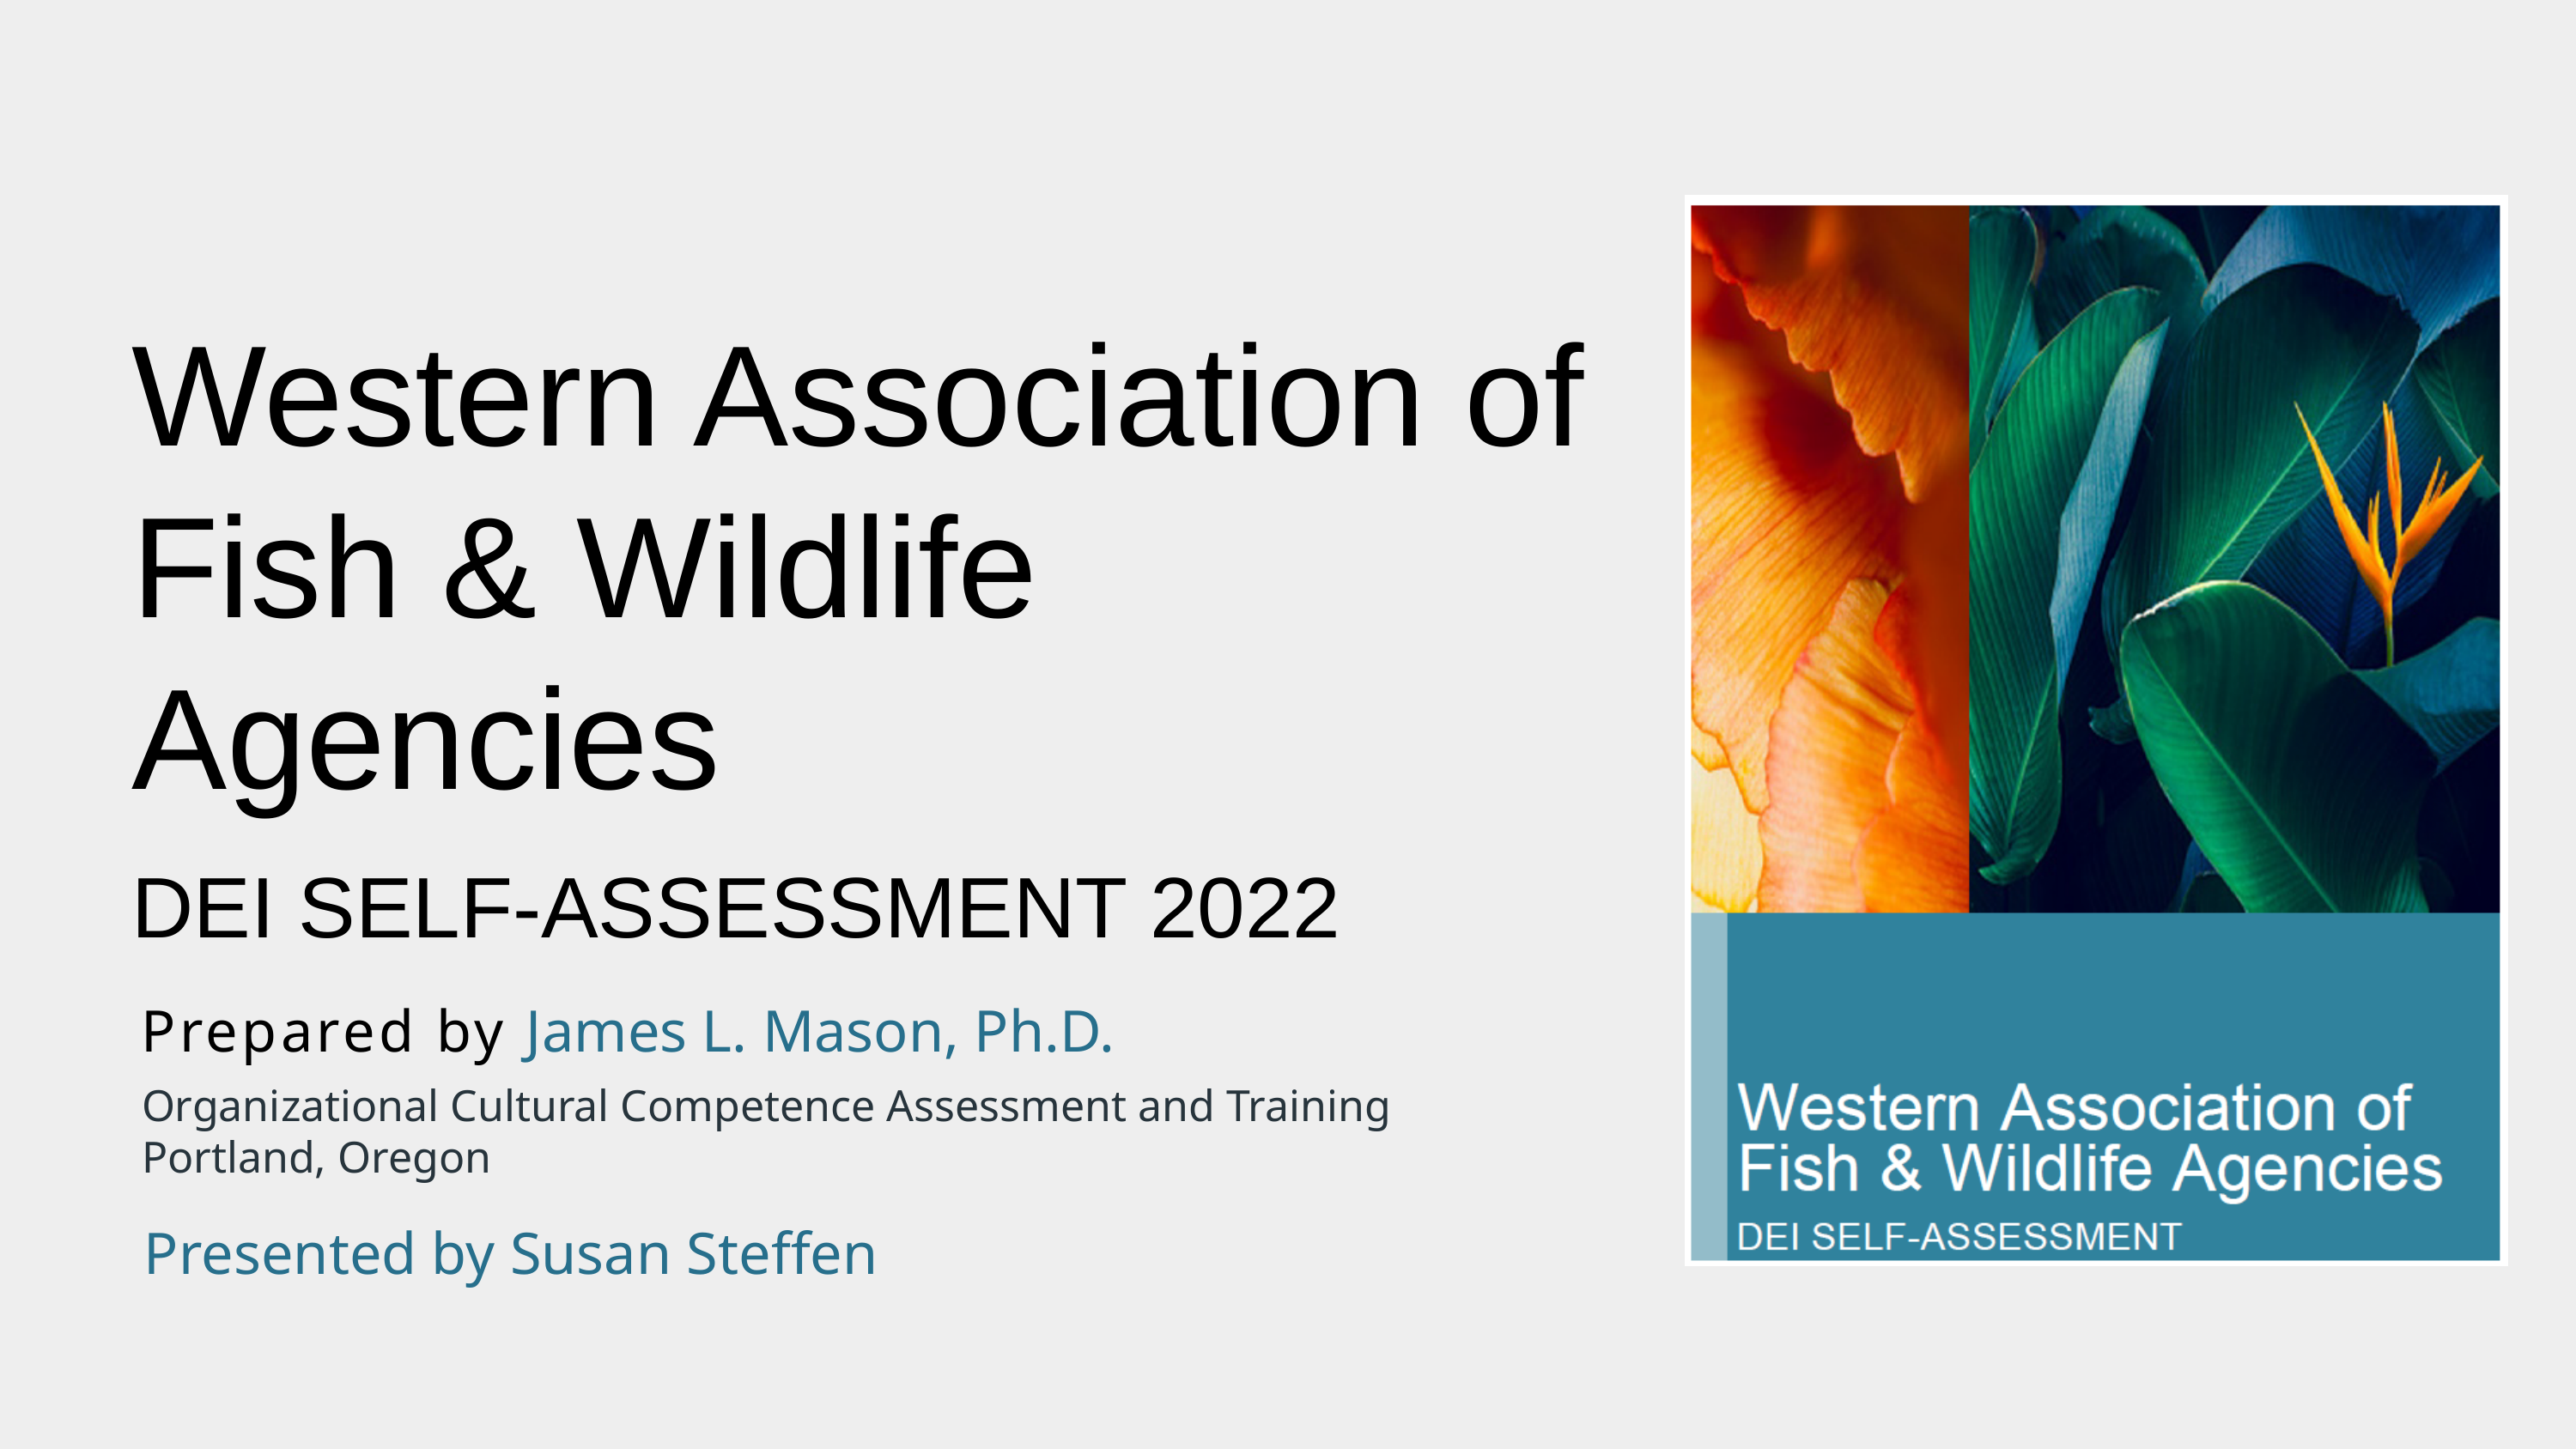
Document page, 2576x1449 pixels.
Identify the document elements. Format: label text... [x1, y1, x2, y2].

text_box Organizational Cultural Competence Assessment and Training Portland, Oregon [141, 1078, 1491, 1182]
picture [1685, 195, 2508, 1266]
text_box Presented by Susan Steffen [131, 1240, 1420, 1292]
text_box Western Association of Fish & Wildlife Agencies DEI SELF-ASSESSMENT 2022 [131, 302, 1648, 955]
text_box Prepared by James L. Mason, Ph.D. [141, 1024, 1516, 1064]
